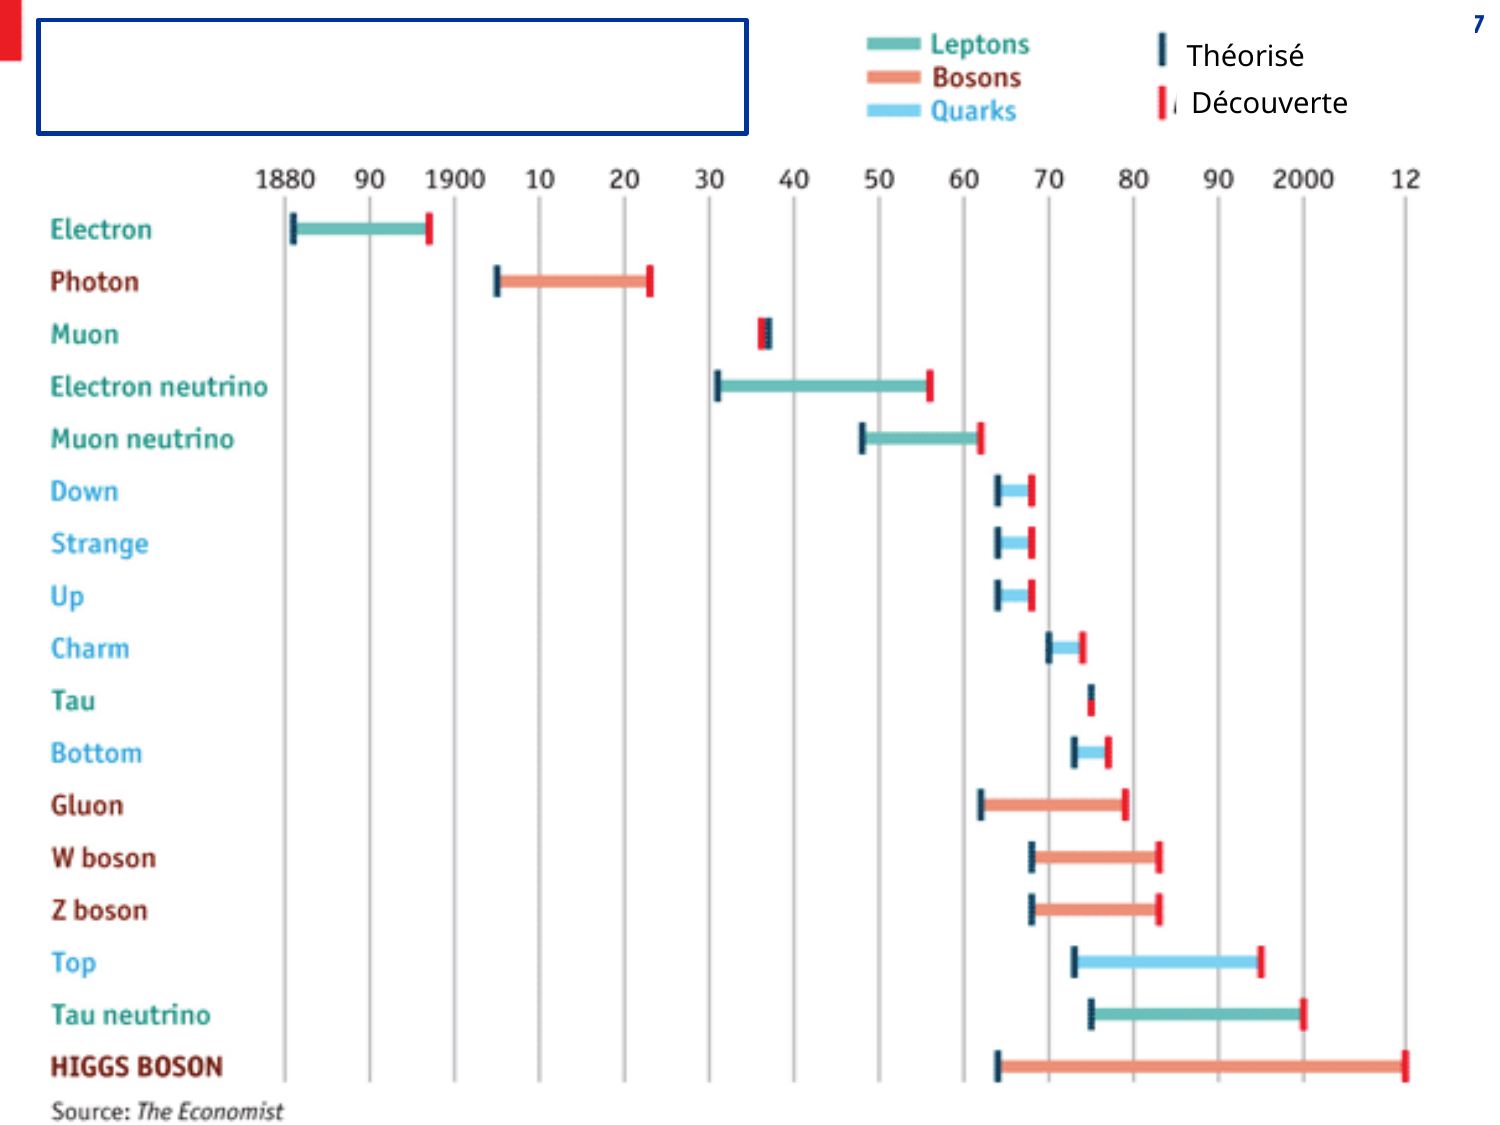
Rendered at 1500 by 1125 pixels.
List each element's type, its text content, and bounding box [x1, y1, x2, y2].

slide_number 27 [1475, 0, 1500, 50]
picture [0, 0, 1475, 1125]
